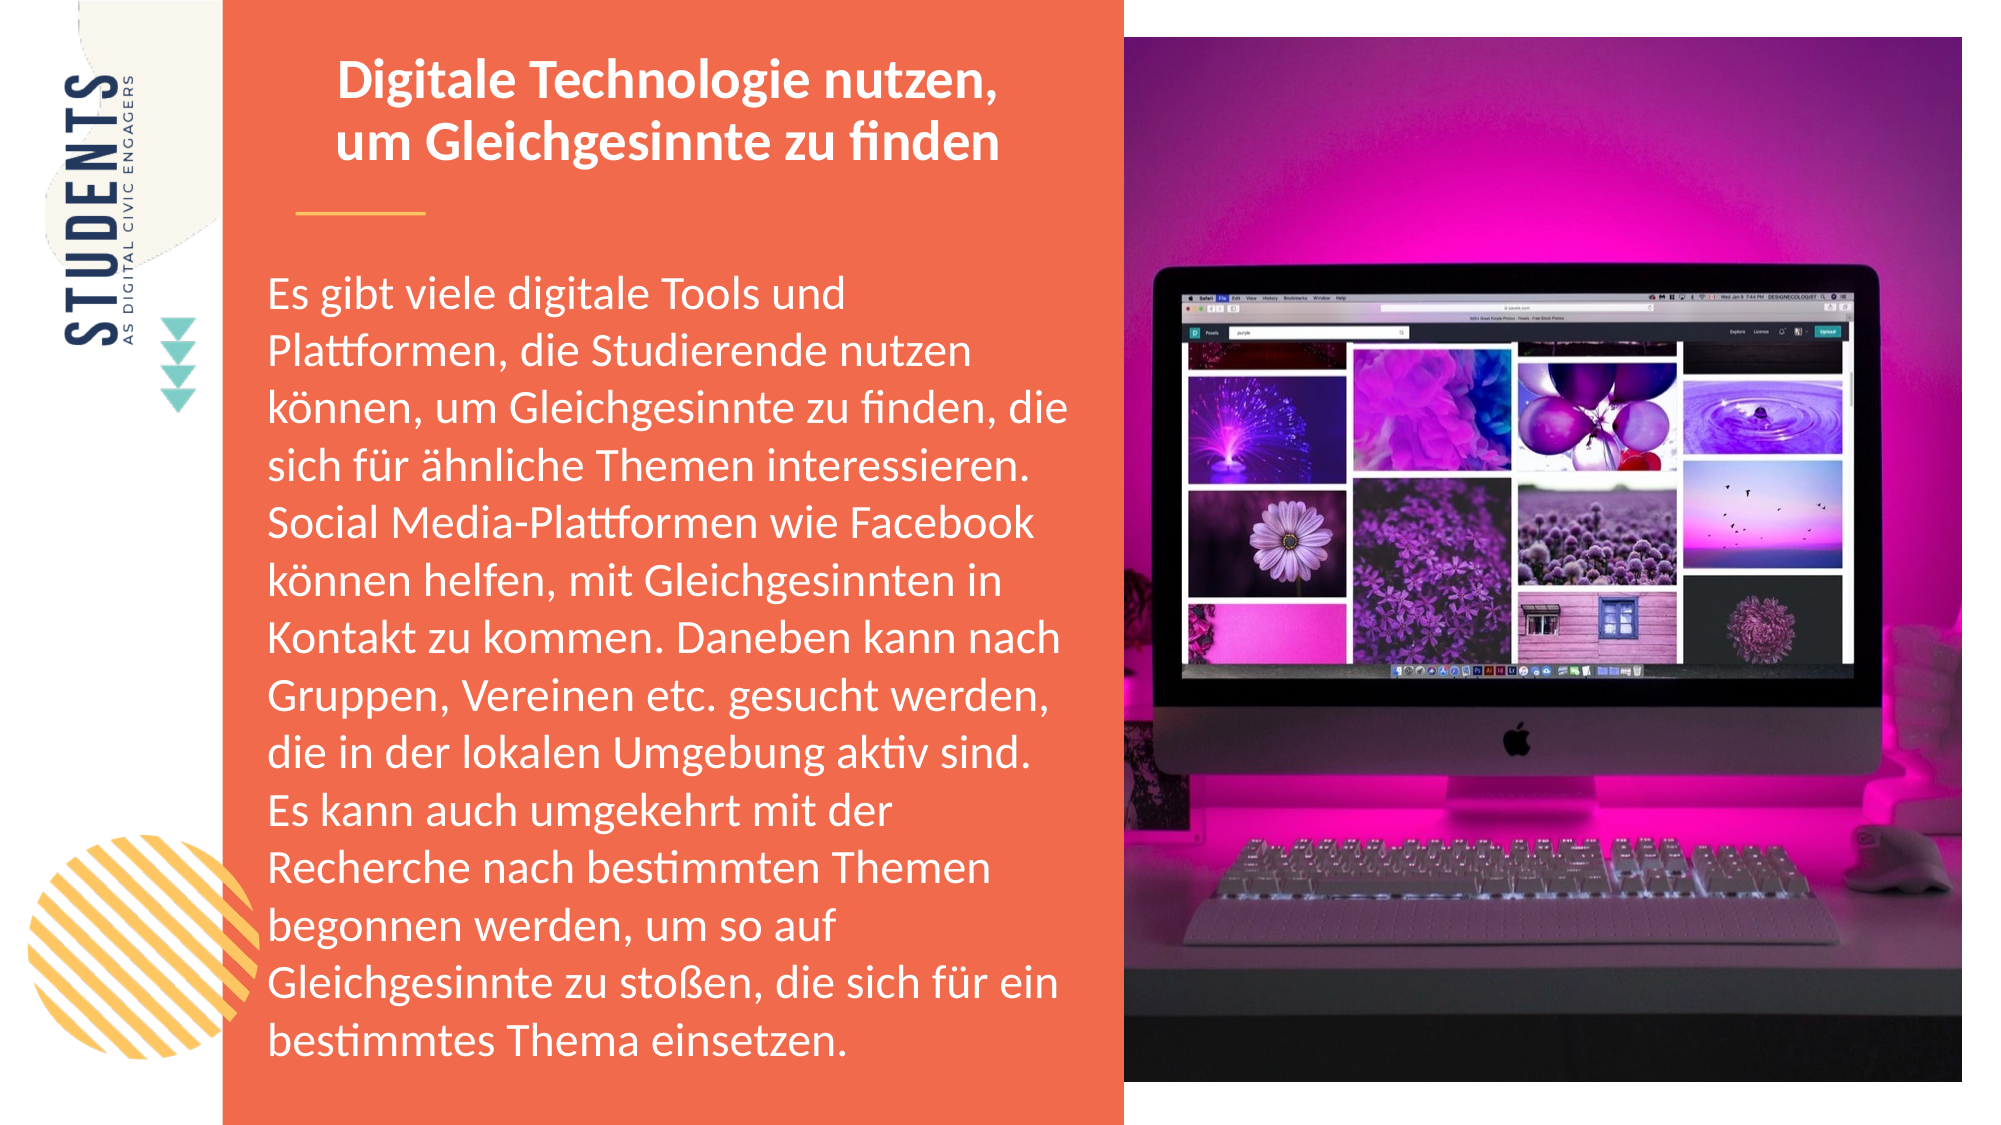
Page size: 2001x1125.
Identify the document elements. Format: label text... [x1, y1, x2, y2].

picture [12, 835, 260, 1082]
list Digitale Technologie nutzen, um Gleichgesinnte zu finden [281, 42, 1056, 181]
picture [1124, 37, 1962, 1082]
picture [45, 1, 220, 346]
text_box Es gibt viele digitale Tools und Plattformen, die Studierende nutzen können, um Gleichgesinnte zu finden, die sich für ähnliche Themen interessieren. Social Media-Plattformen wie Facebook können helfen, mit Gleichgesinnten in Kontakt zu kommen. Daneben kann nach Gruppen, Vereinen etc. gesucht werden, die in der lokalen Umgebung aktiv sind. Es kann auch umgekehrt mit der Recherche nach bestimmten Themen begonnen werden, um so auf Gleichgesinnte zu stoßen, die sich für ein bestimmtes Thema einsetzen. [252, 253, 1090, 1073]
picture [143, 308, 214, 417]
